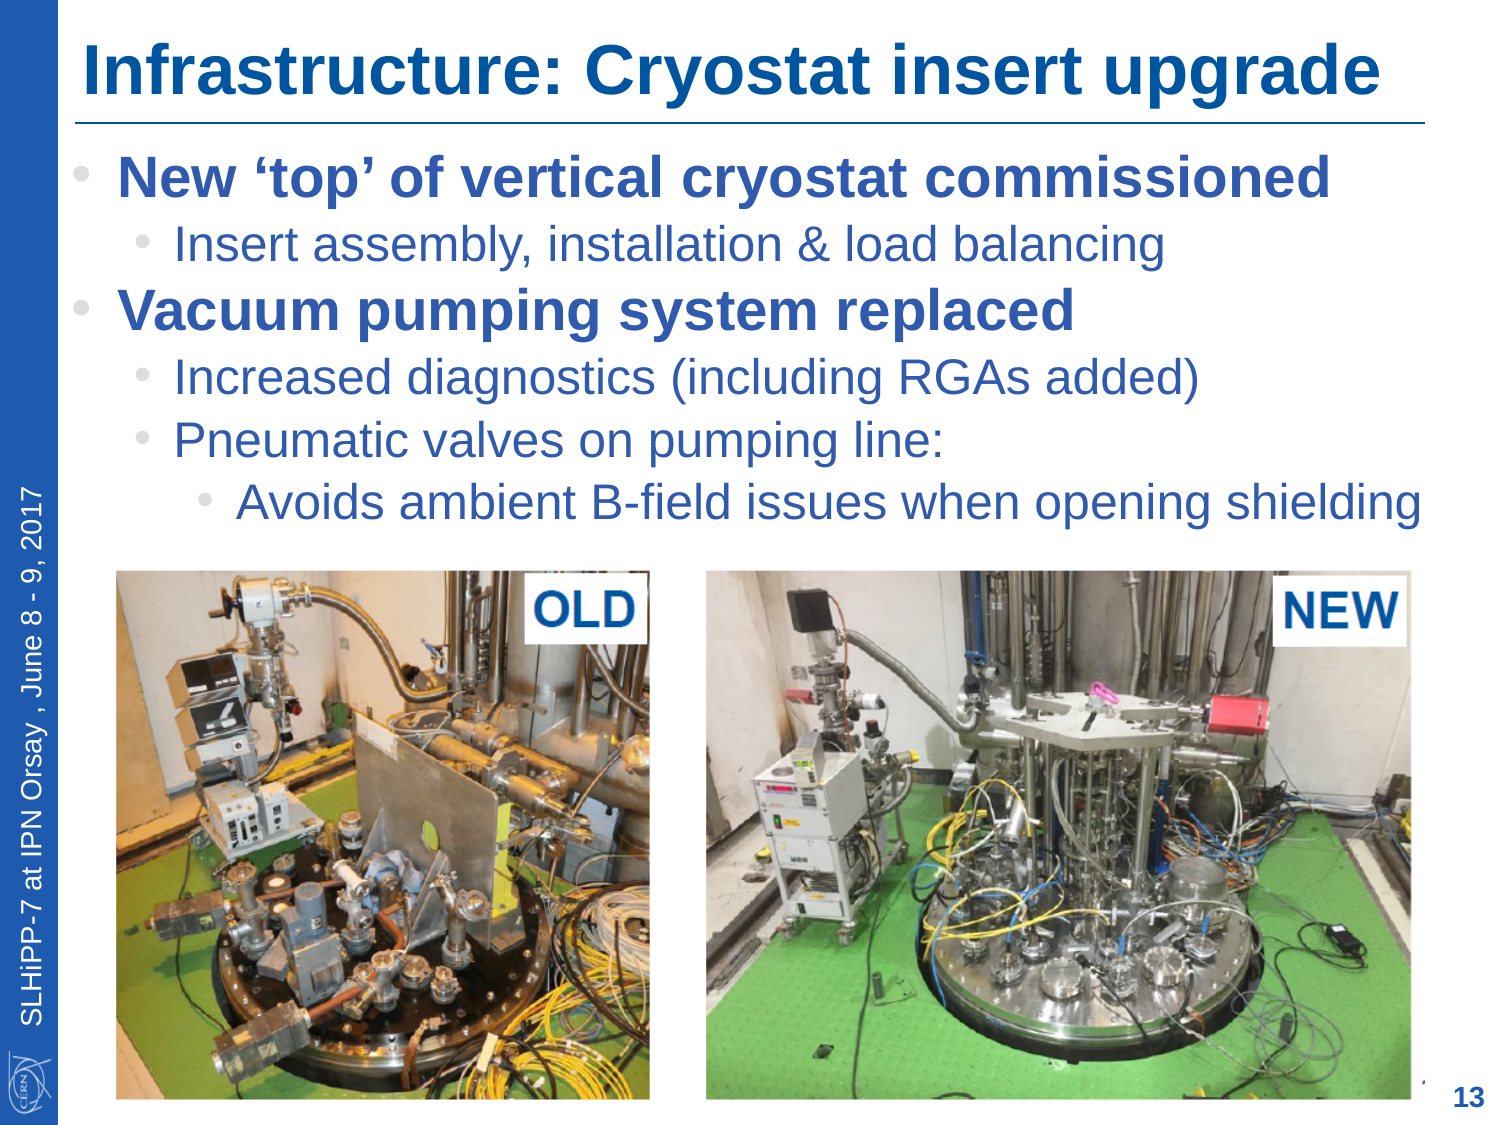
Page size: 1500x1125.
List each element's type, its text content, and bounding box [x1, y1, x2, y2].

slide_number 13 [1442, 1072, 1494, 1121]
picture [104, 560, 1425, 1107]
picture [0, 0, 58, 1125]
title Infrastructure: Cryostat insert upgrade [74, 8, 1426, 124]
list New ‘top’ of vertical cryostat commissioned Insert assembly, installation & load balancing Vacuum pumping system replaced Increased diagnostics (including RGAs added) Pneumatic valves on pumping line: Avoids ambient B-field issues when opening shielding [63, 144, 1437, 1086]
